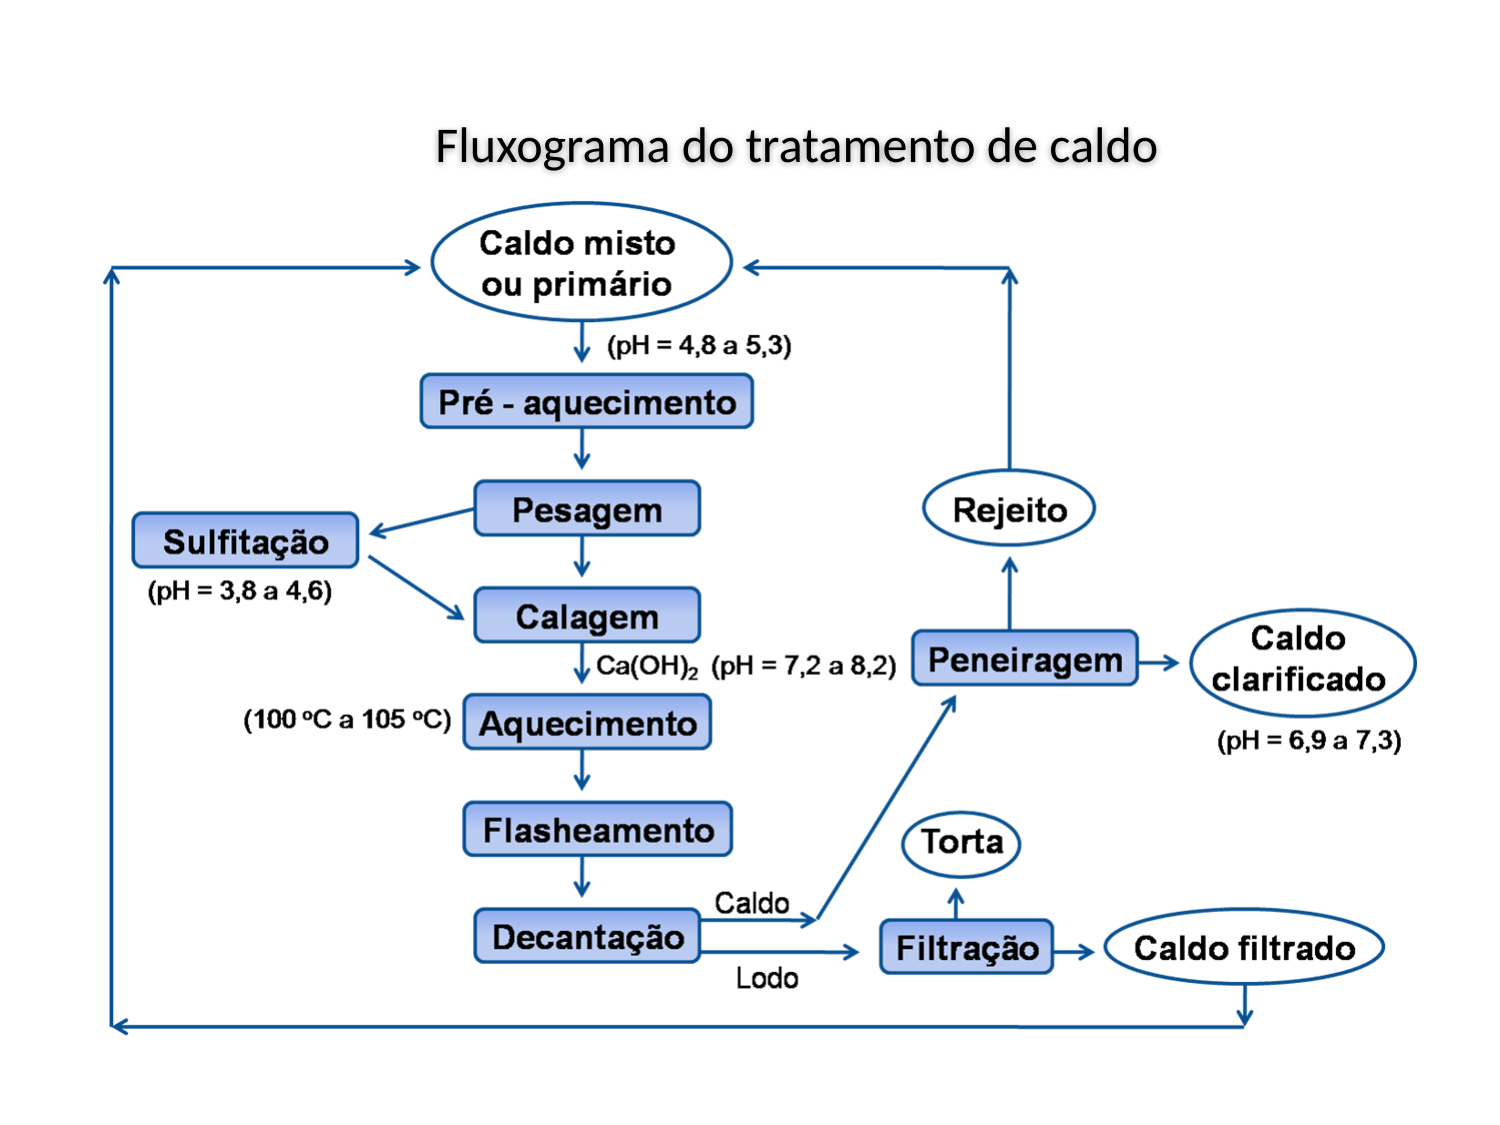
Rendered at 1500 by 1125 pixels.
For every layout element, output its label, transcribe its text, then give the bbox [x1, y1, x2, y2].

text_box Fluxograma do tratamento de caldo [46, 105, 1500, 181]
picture [93, 198, 1419, 1045]
